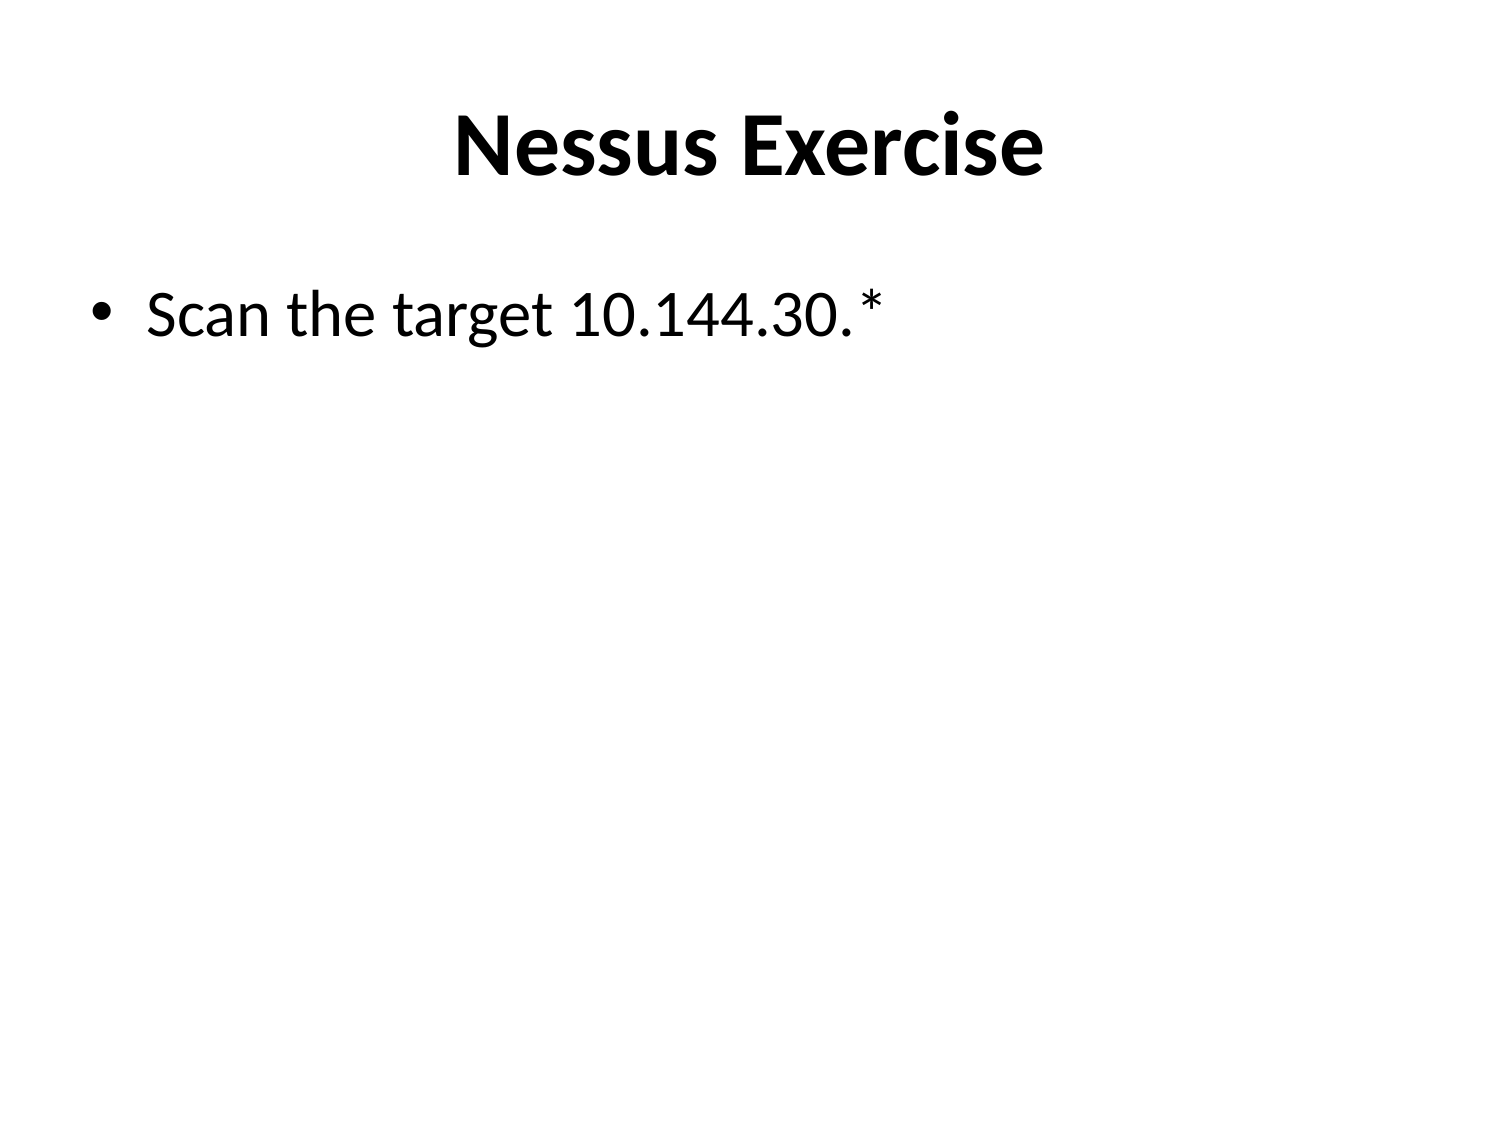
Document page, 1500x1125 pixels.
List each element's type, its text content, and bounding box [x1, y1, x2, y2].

list Scan the target 10.144.30.* [75, 262, 1425, 1005]
title Nessus Exercise [75, 45, 1425, 233]
